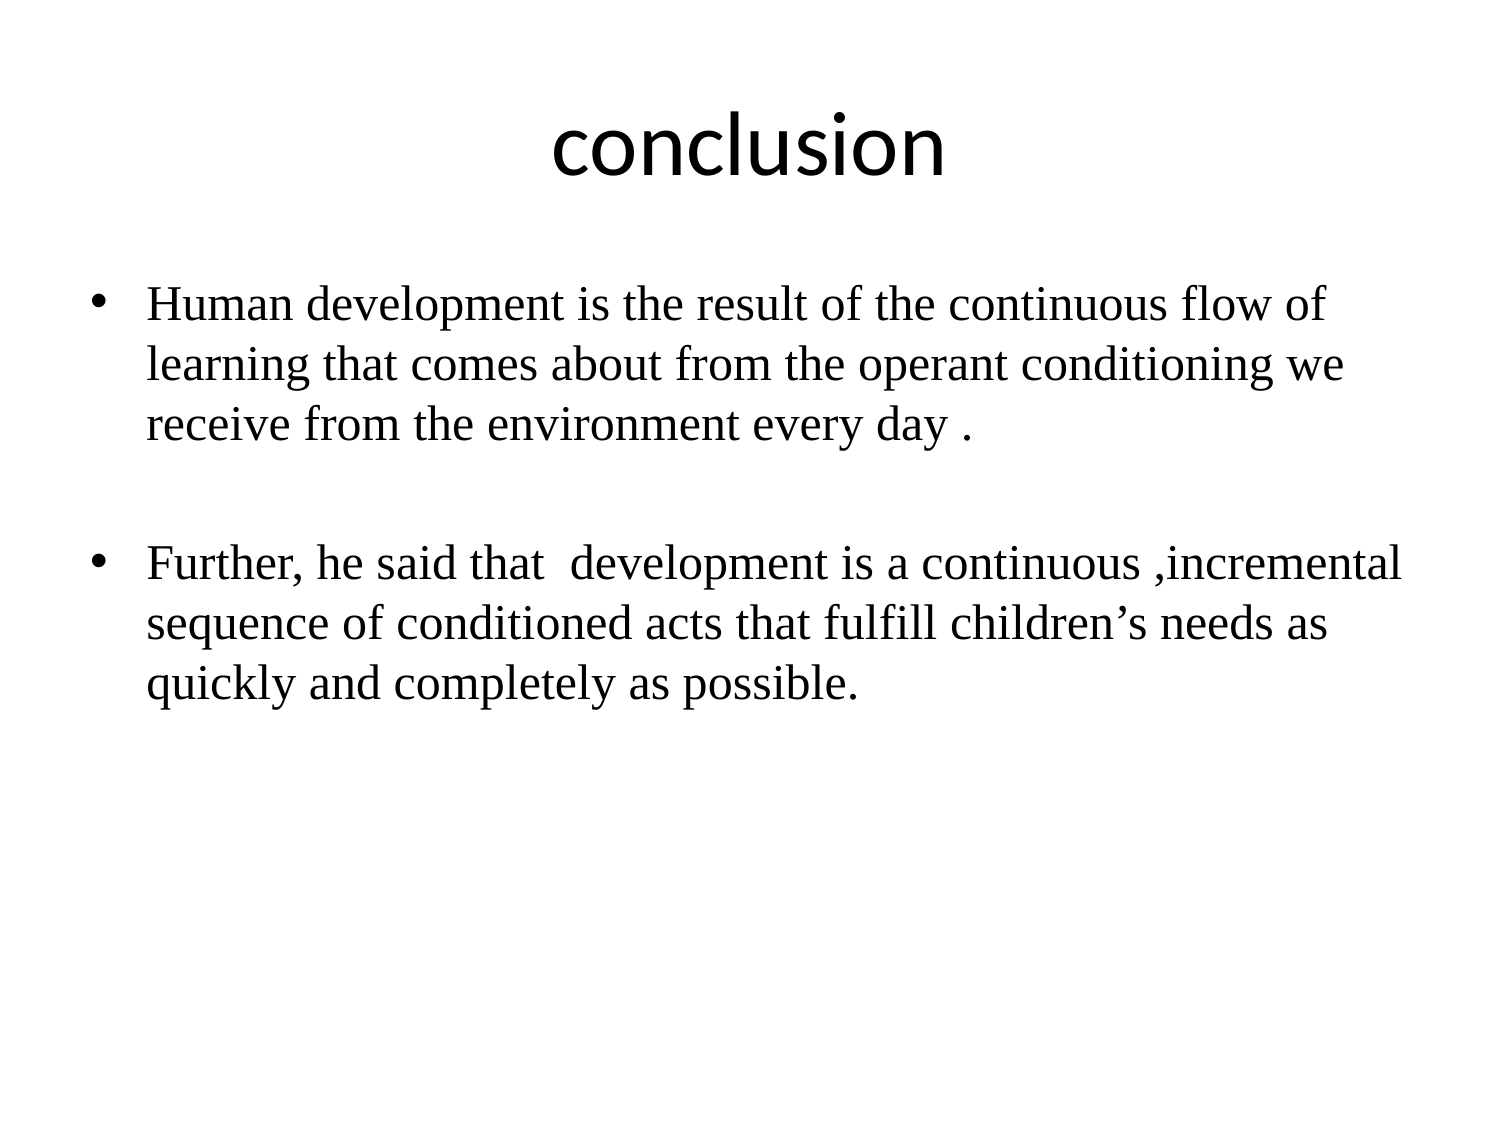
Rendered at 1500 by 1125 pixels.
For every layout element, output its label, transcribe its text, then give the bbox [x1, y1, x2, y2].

title conclusion [75, 45, 1425, 233]
list Human development is the result of the continuous flow of learning that comes about from the operant conditioning we receive from the environment every day . Further, he said that development is a continuous ,incremental sequence of conditioned acts that fulfill children’s needs as quickly and completely as possible. [75, 262, 1425, 1005]
